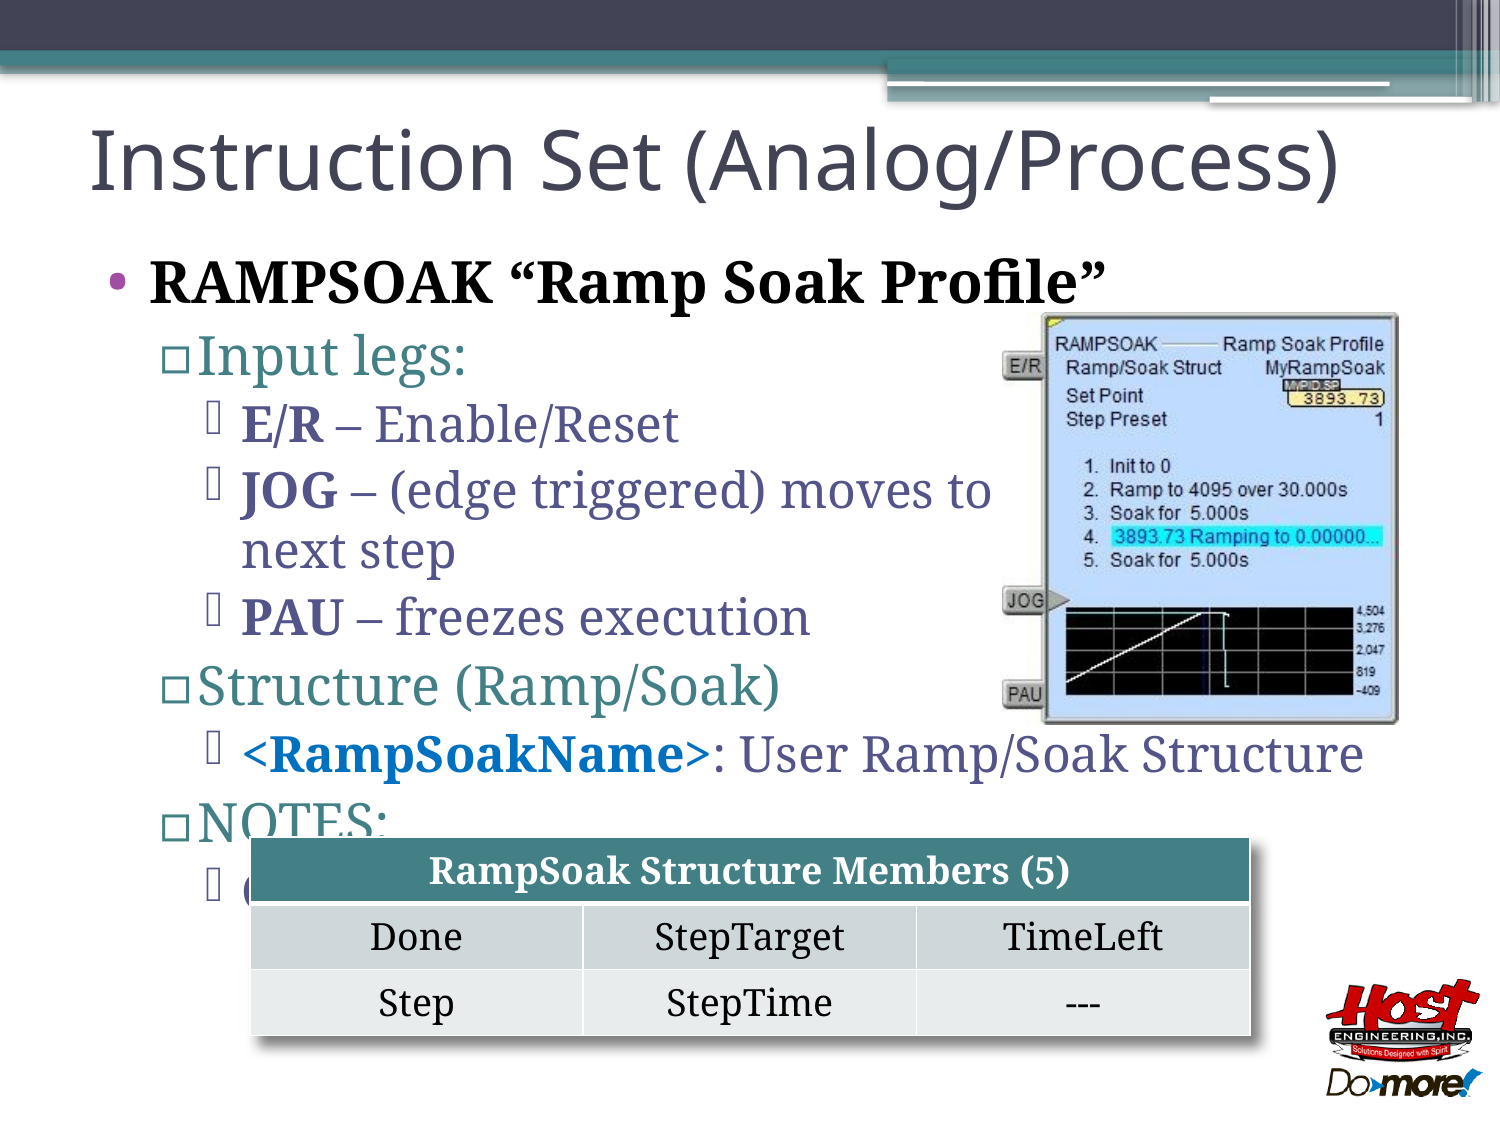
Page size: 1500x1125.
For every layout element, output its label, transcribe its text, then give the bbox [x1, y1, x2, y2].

picture [1321, 975, 1484, 1100]
table_cell StepTime [584, 970, 916, 1035]
table_header RampSoak Structure Members (5) [251, 838, 1249, 901]
table_cell Done [251, 906, 582, 969]
list RAMPSOAK “Ramp Soak Profile” Input legs: E/R – Enable/Reset JOG – (edge triggered) moves to next step PAU – freezes execution Structure (Ramp/Soak) <RampSoakName>: User Ramp/Soak Structure NOTES: Can have up to 50 rows [75, 237, 1425, 1079]
table_cell --- [917, 970, 1249, 1035]
table_cell StepTarget [584, 906, 916, 969]
title Instruction Set (Analog/Process) [75, 99, 1425, 237]
table_cell Step [251, 970, 582, 1035]
table_cell TimeLeft [917, 906, 1249, 969]
picture [1002, 312, 1399, 726]
